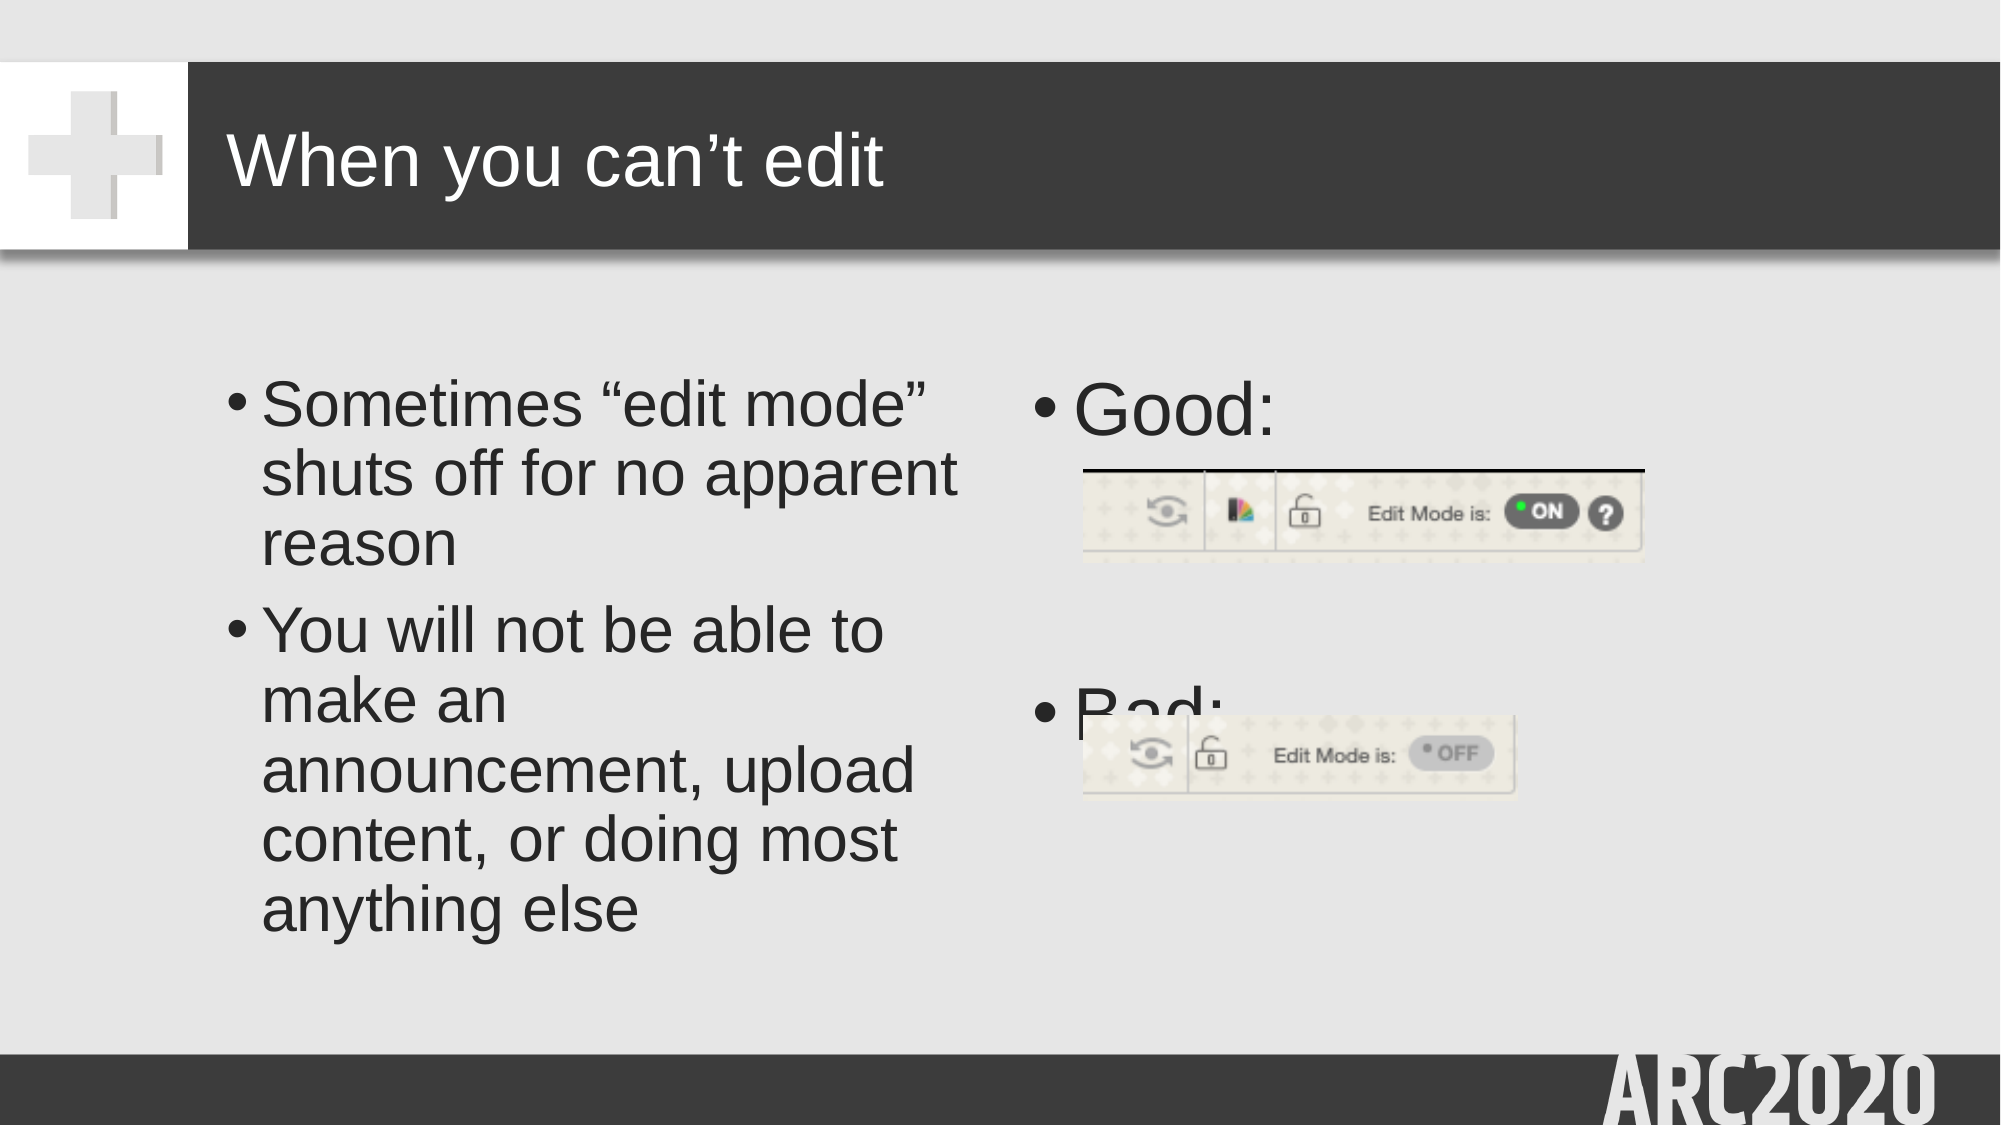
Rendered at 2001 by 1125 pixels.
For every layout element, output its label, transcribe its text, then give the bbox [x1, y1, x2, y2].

picture [0, 0, 2001, 1125]
list Sometimes “edit mode” shuts off for no apparent reason You will not be able to make an announcement, upload content, or doing most anything else [211, 362, 983, 954]
list Good: Bad: [1017, 362, 1789, 954]
title When you can’t edit [211, 73, 1789, 251]
